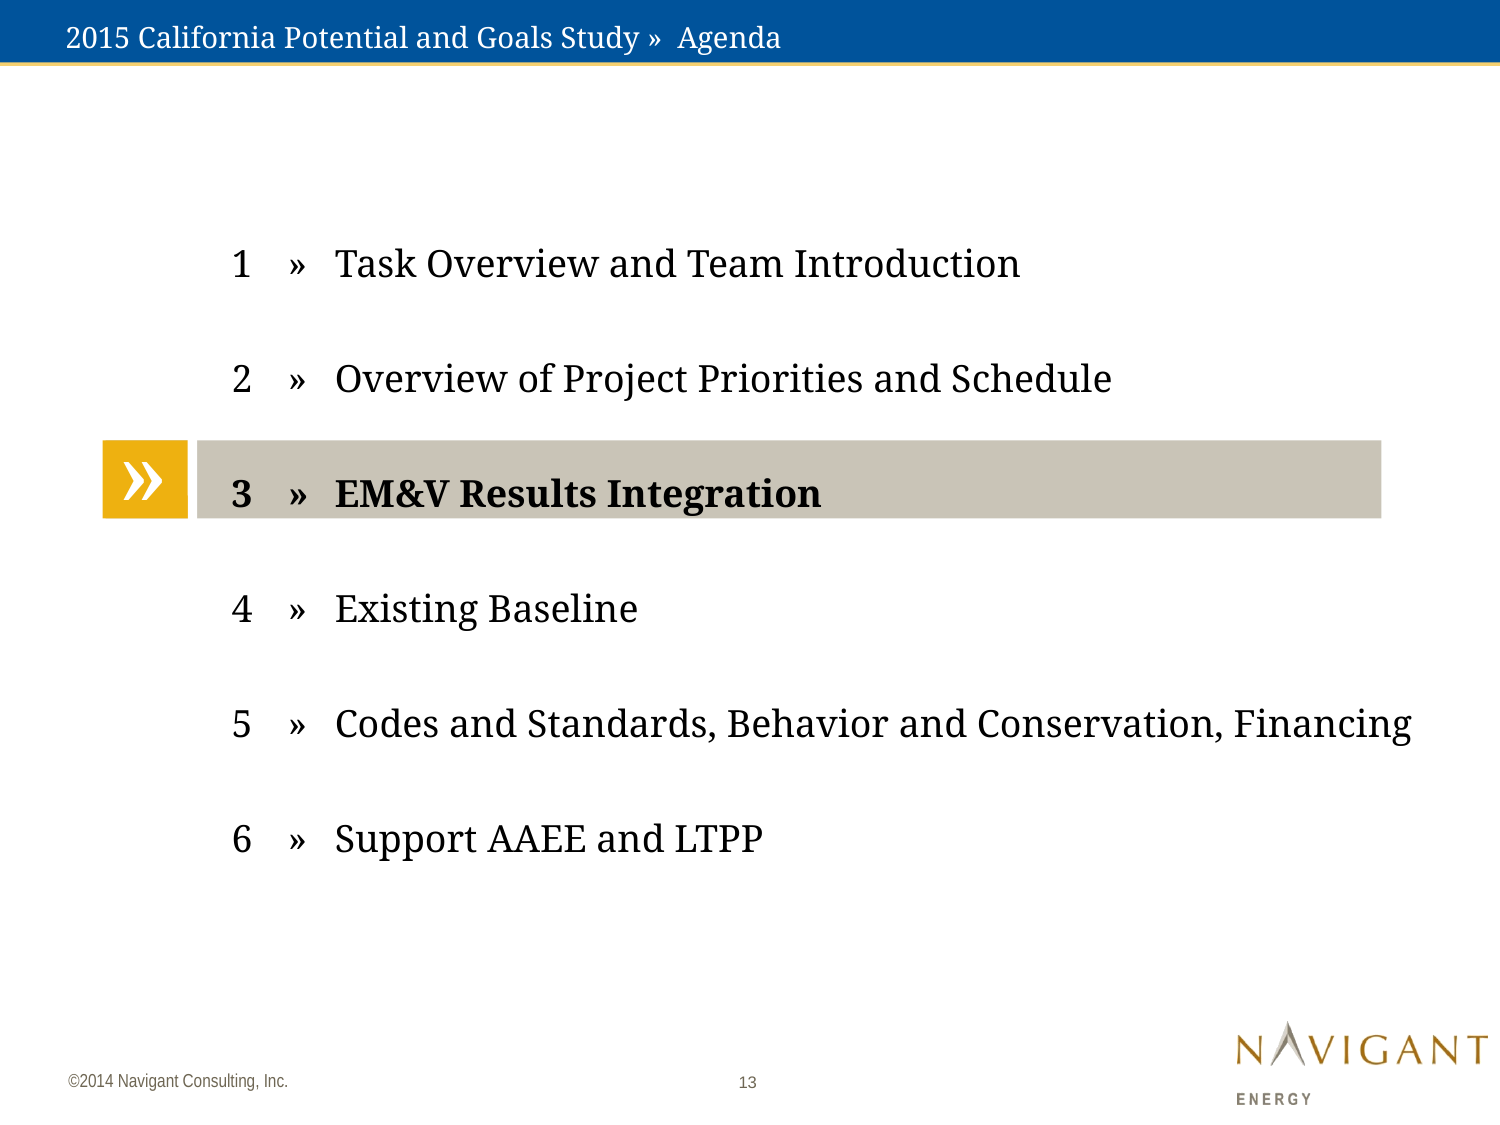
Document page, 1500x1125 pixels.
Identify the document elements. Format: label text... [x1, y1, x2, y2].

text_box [102, 429, 1382, 520]
picture [1237, 1021, 1488, 1105]
text_box » Task Overview and Team Introduction » Overview of Project Priorities and Schedule » EM&V Results Integration » Existing Baseline » Codes and Standards, Behavior and Conservation, Financing » Support AAEE and LTPP [216, 187, 1450, 868]
title 2015 California Potential and Goals Study » Agenda [50, 11, 1446, 50]
